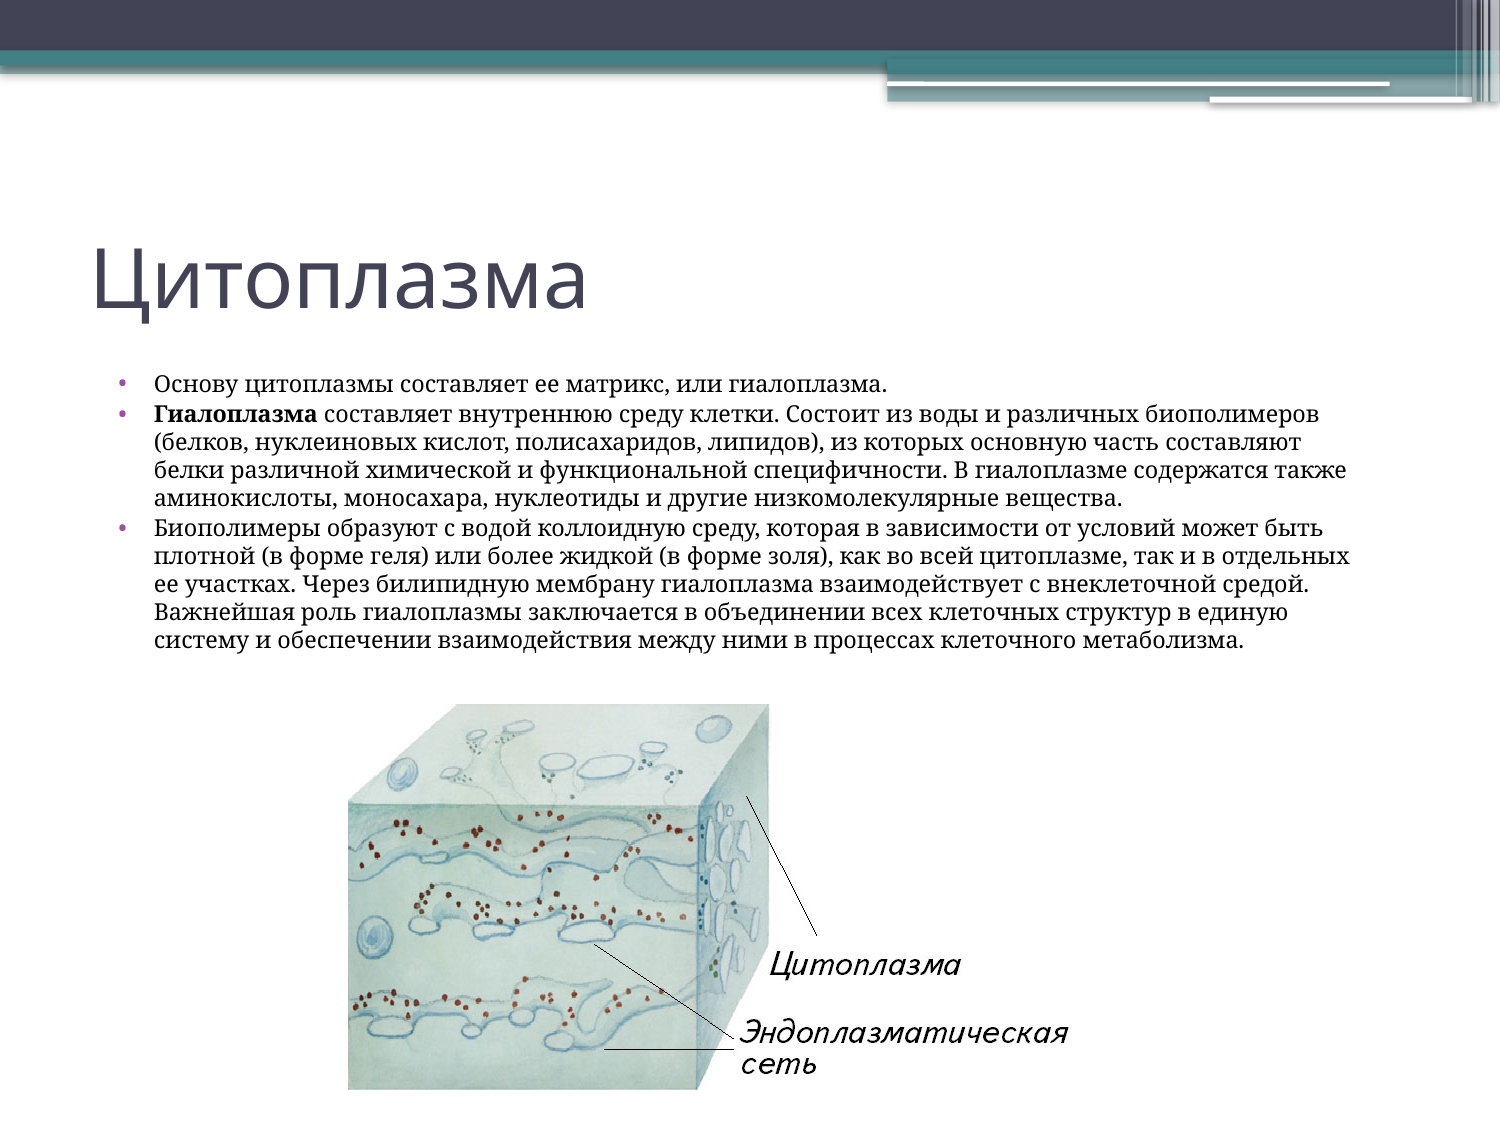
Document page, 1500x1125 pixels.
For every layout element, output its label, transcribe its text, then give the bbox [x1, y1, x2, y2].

list Основу цитоплазмы составляет ее матрикс, или гиалоплазма. Гиалоплазма составляет внутреннюю среду клетки. Состоит из воды и различных биополимеров (белков, нуклеиновых кислот, полисахаридов, липидов), из которых основную часть составляют белки различной химической и функциональной специфичности. В гиалоплазме содержатся также аминокислоты, моносахара, нуклеотиды и другие низкомолекулярные вещества. Биополимеры образуют с водой коллоидную среду, которая в зависимости от условий может быть плотной (в форме геля) или более жидкой (в форме золя), как во всей цитоплазме, так и в отдельных ее участках. Через билипидную мембрану гиалоплазма взаимодействует с внеклеточной средой. Важнейшая роль гиалоплазмы заключается в объединении всех клеточных структур в единую систему и обеспечении взаимодействия между ними в процессах клеточного метаболизма. [88, 361, 1376, 706]
picture [348, 703, 1071, 1090]
title Цитоплазма [75, 187, 1425, 363]
